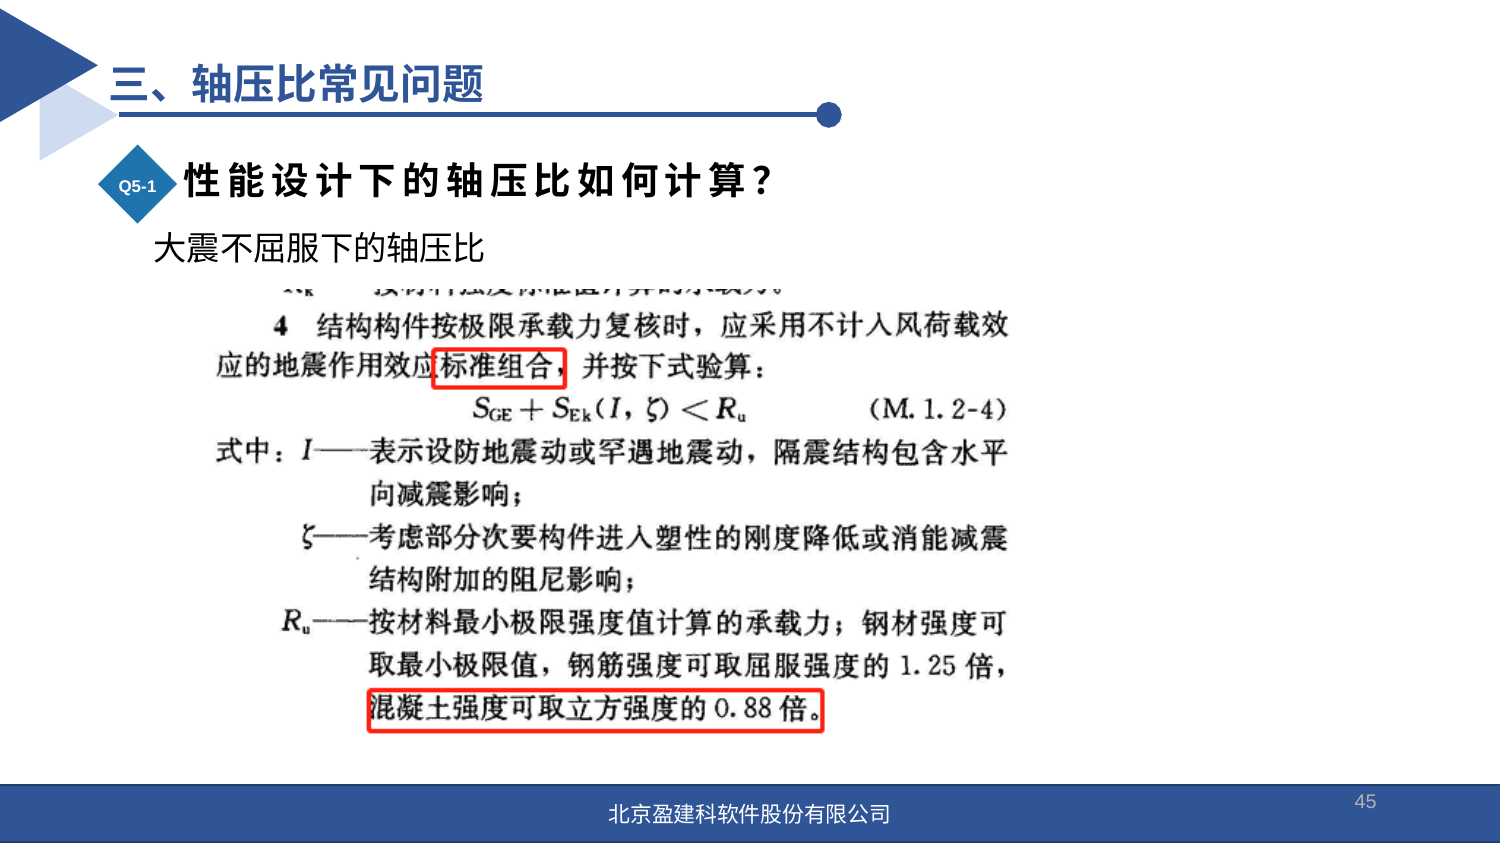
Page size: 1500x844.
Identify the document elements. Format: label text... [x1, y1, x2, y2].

text_box 三、轴压比常见问题 [93, 90, 1260, 165]
text_box [38, 84, 119, 163]
text_box [0, 7, 100, 124]
text_box 大震不屈服下的轴压比 [142, 216, 1425, 268]
text_box Q5-1 [96, 143, 168, 226]
slide_number 45 [1059, 781, 1392, 821]
text_box 性能设计下的轴压比如何计算？ [172, 150, 916, 202]
text_box [95, 255, 1378, 358]
picture [168, 289, 1034, 735]
text_box [93, 140, 1050, 220]
text_box [168, 163, 675, 215]
